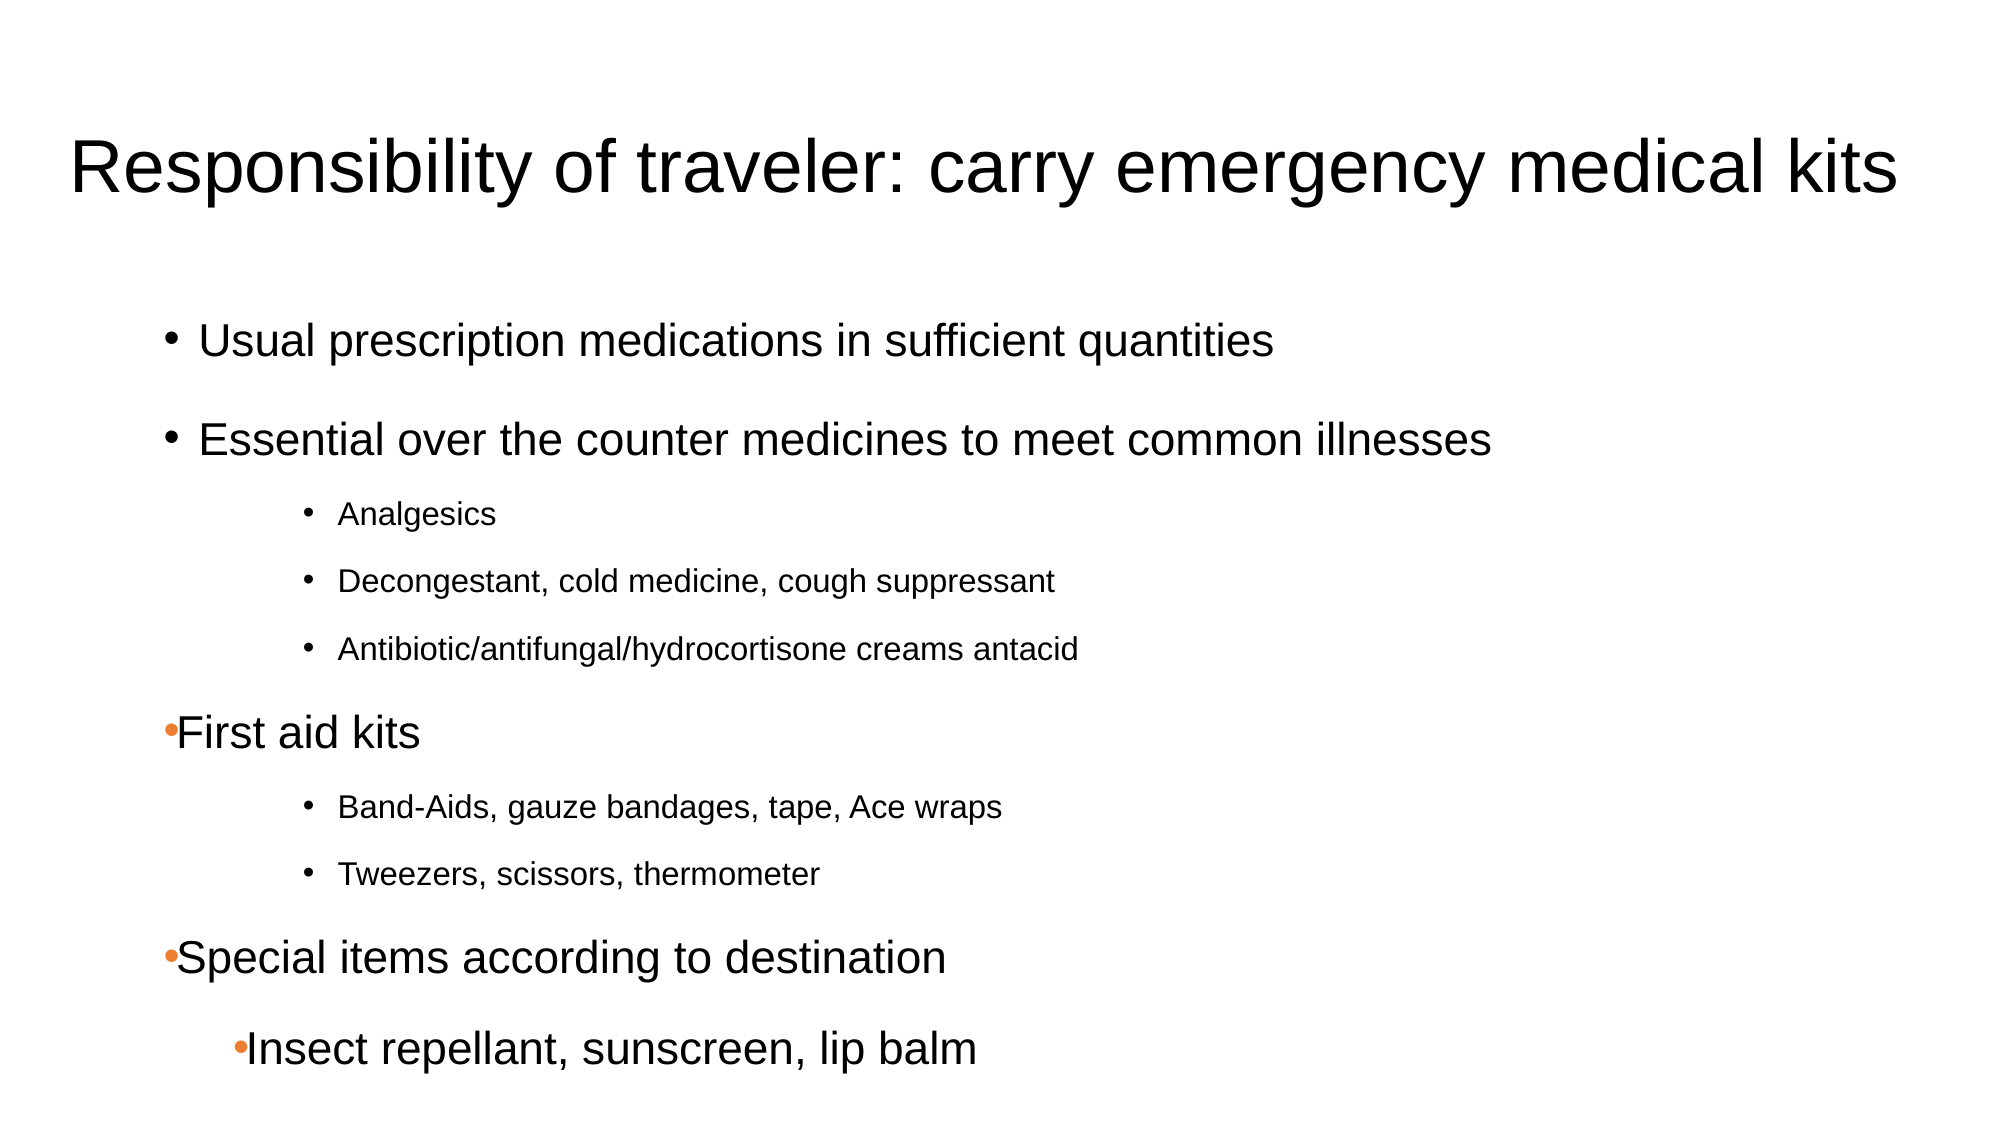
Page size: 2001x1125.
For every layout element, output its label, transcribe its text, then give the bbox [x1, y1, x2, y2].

list Usual prescription medications in sufficient quantities Essential over the counter medicines to meet common illnesses Analgesics Decongestant, cold medicine, cough suppressant Antibiotic/antifungal/hydrocortisone creams antacid First aid kits Band-Aids, gauze bandages, tape, Ace wraps Tweezers, scissors, thermometer Special items according to destination Insect repellant, sunscreen, lip balm [148, 275, 1901, 1088]
title Responsibility of traveler: carry emergency medical kits [54, 59, 1949, 278]
